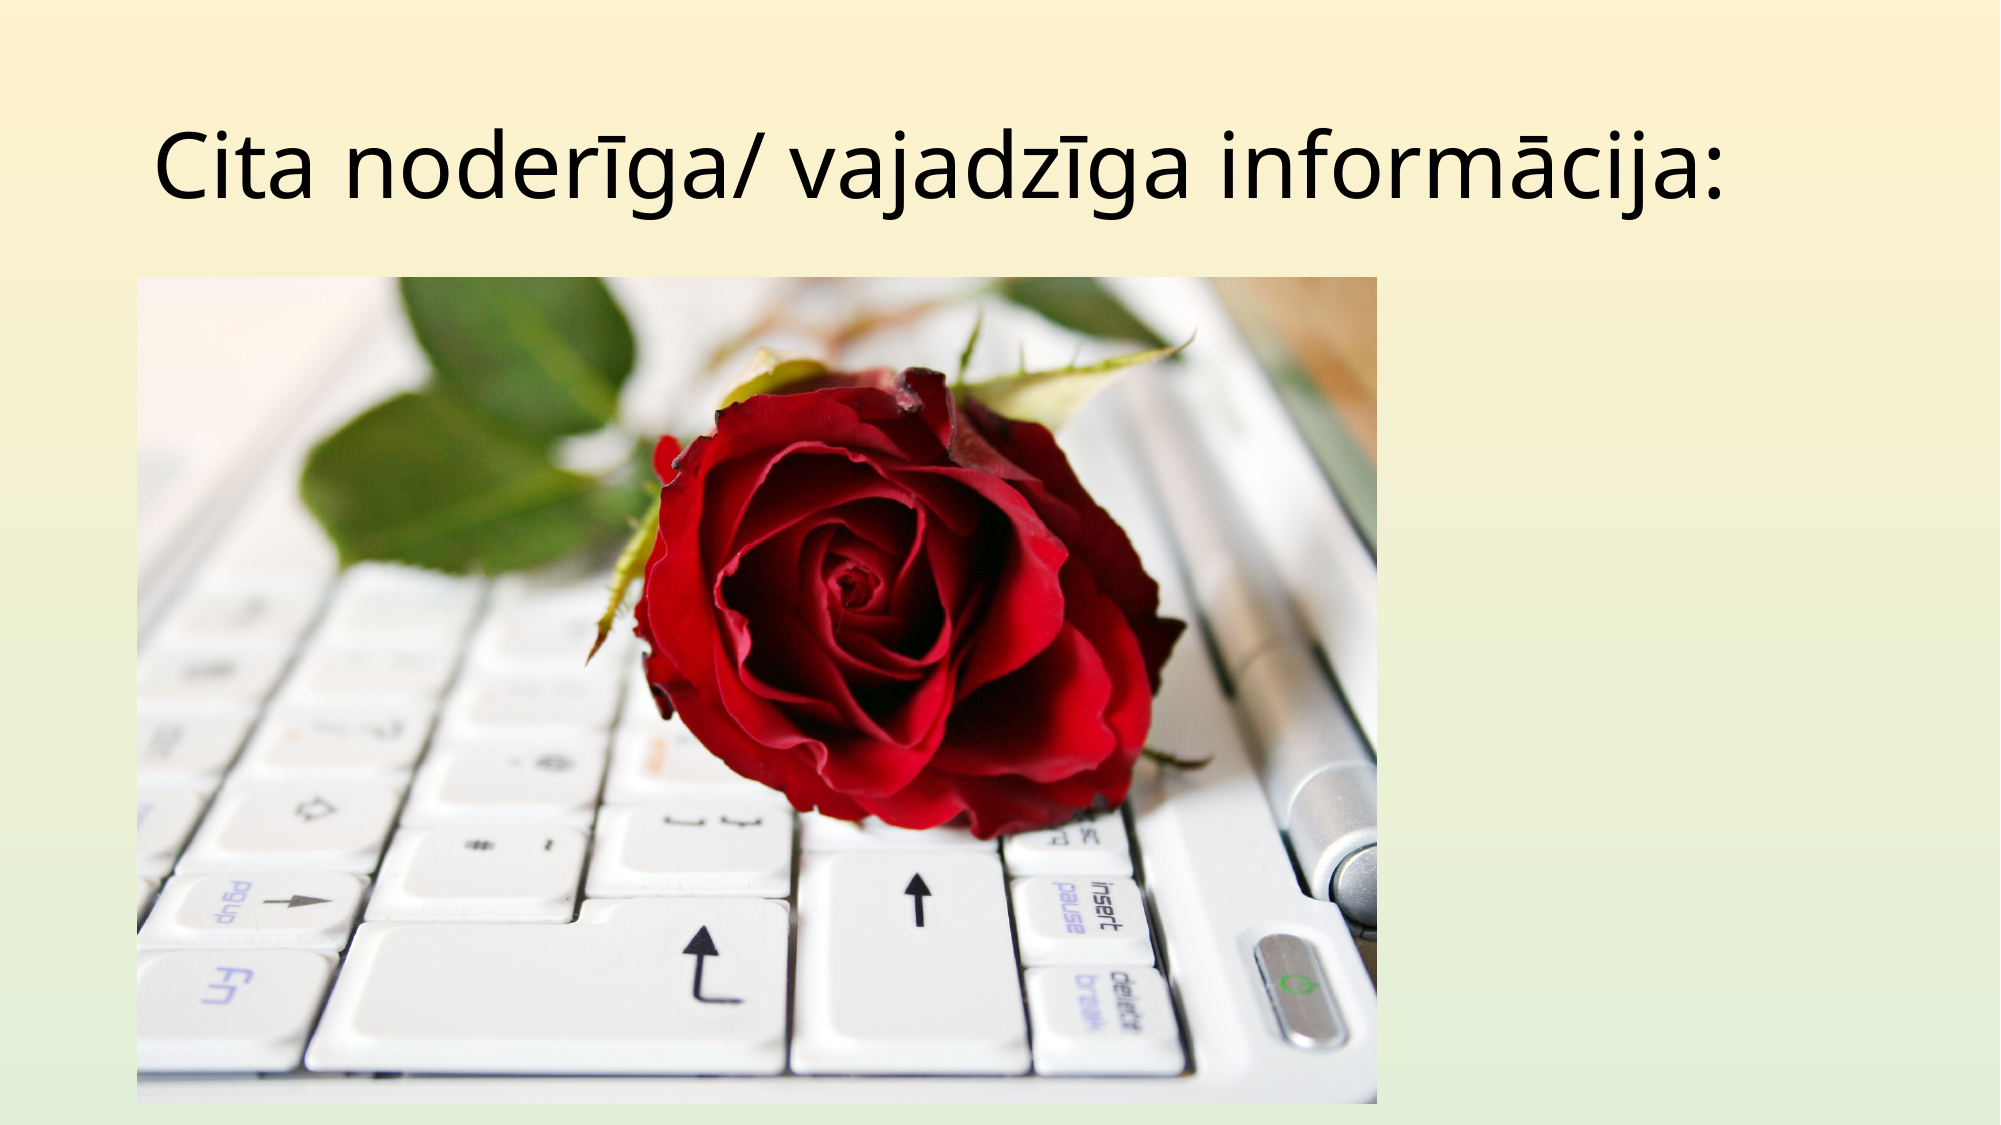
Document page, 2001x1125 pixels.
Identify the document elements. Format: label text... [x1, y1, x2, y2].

picture [137, 277, 1377, 1104]
title Cita noderīga/ vajadzīga informācija: [137, 59, 1863, 278]
